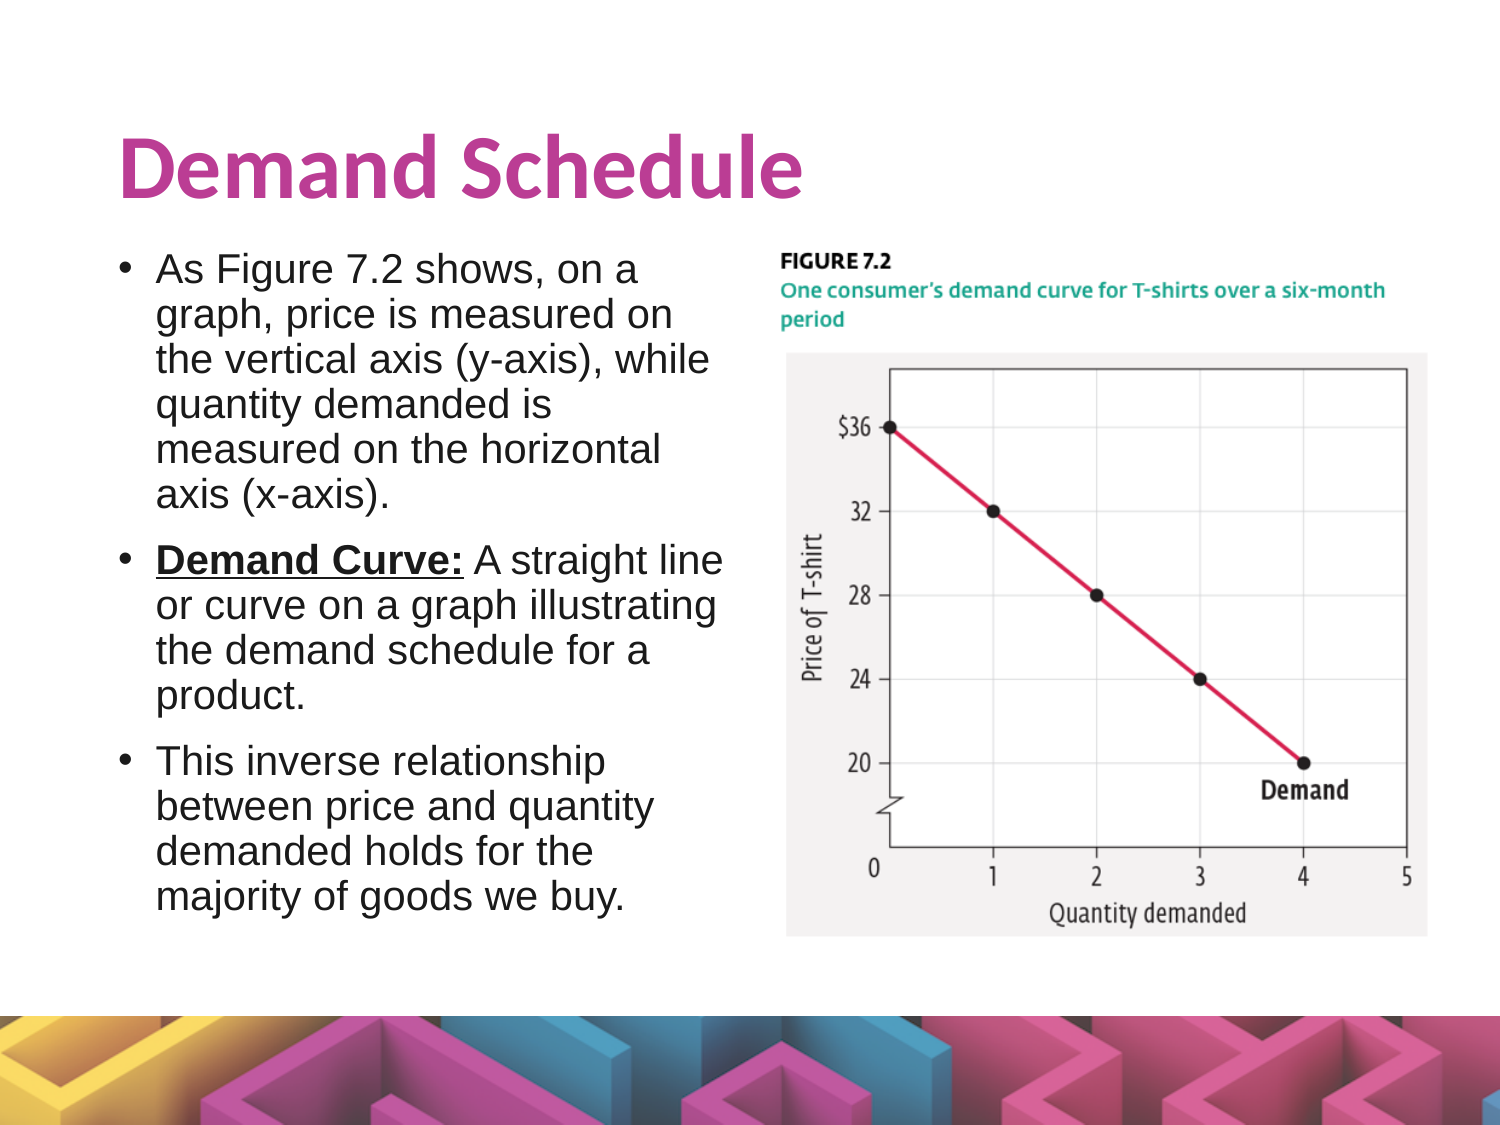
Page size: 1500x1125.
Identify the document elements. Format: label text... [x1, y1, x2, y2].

picture [0, 1016, 1500, 1125]
picture [773, 247, 1435, 946]
list As Figure 7.2 shows, on a graph, price is measured on the vertical axis (y-axis), while quantity demanded is measured on the horizontal axis (x-axis). Demand Curve: A straight line or curve on a graph illustrating the demand schedule for a product. This inverse relationship between price and quantity demanded holds for the majority of goods we buy. [103, 278, 745, 954]
text_box Demand Schedule [103, 59, 1397, 278]
